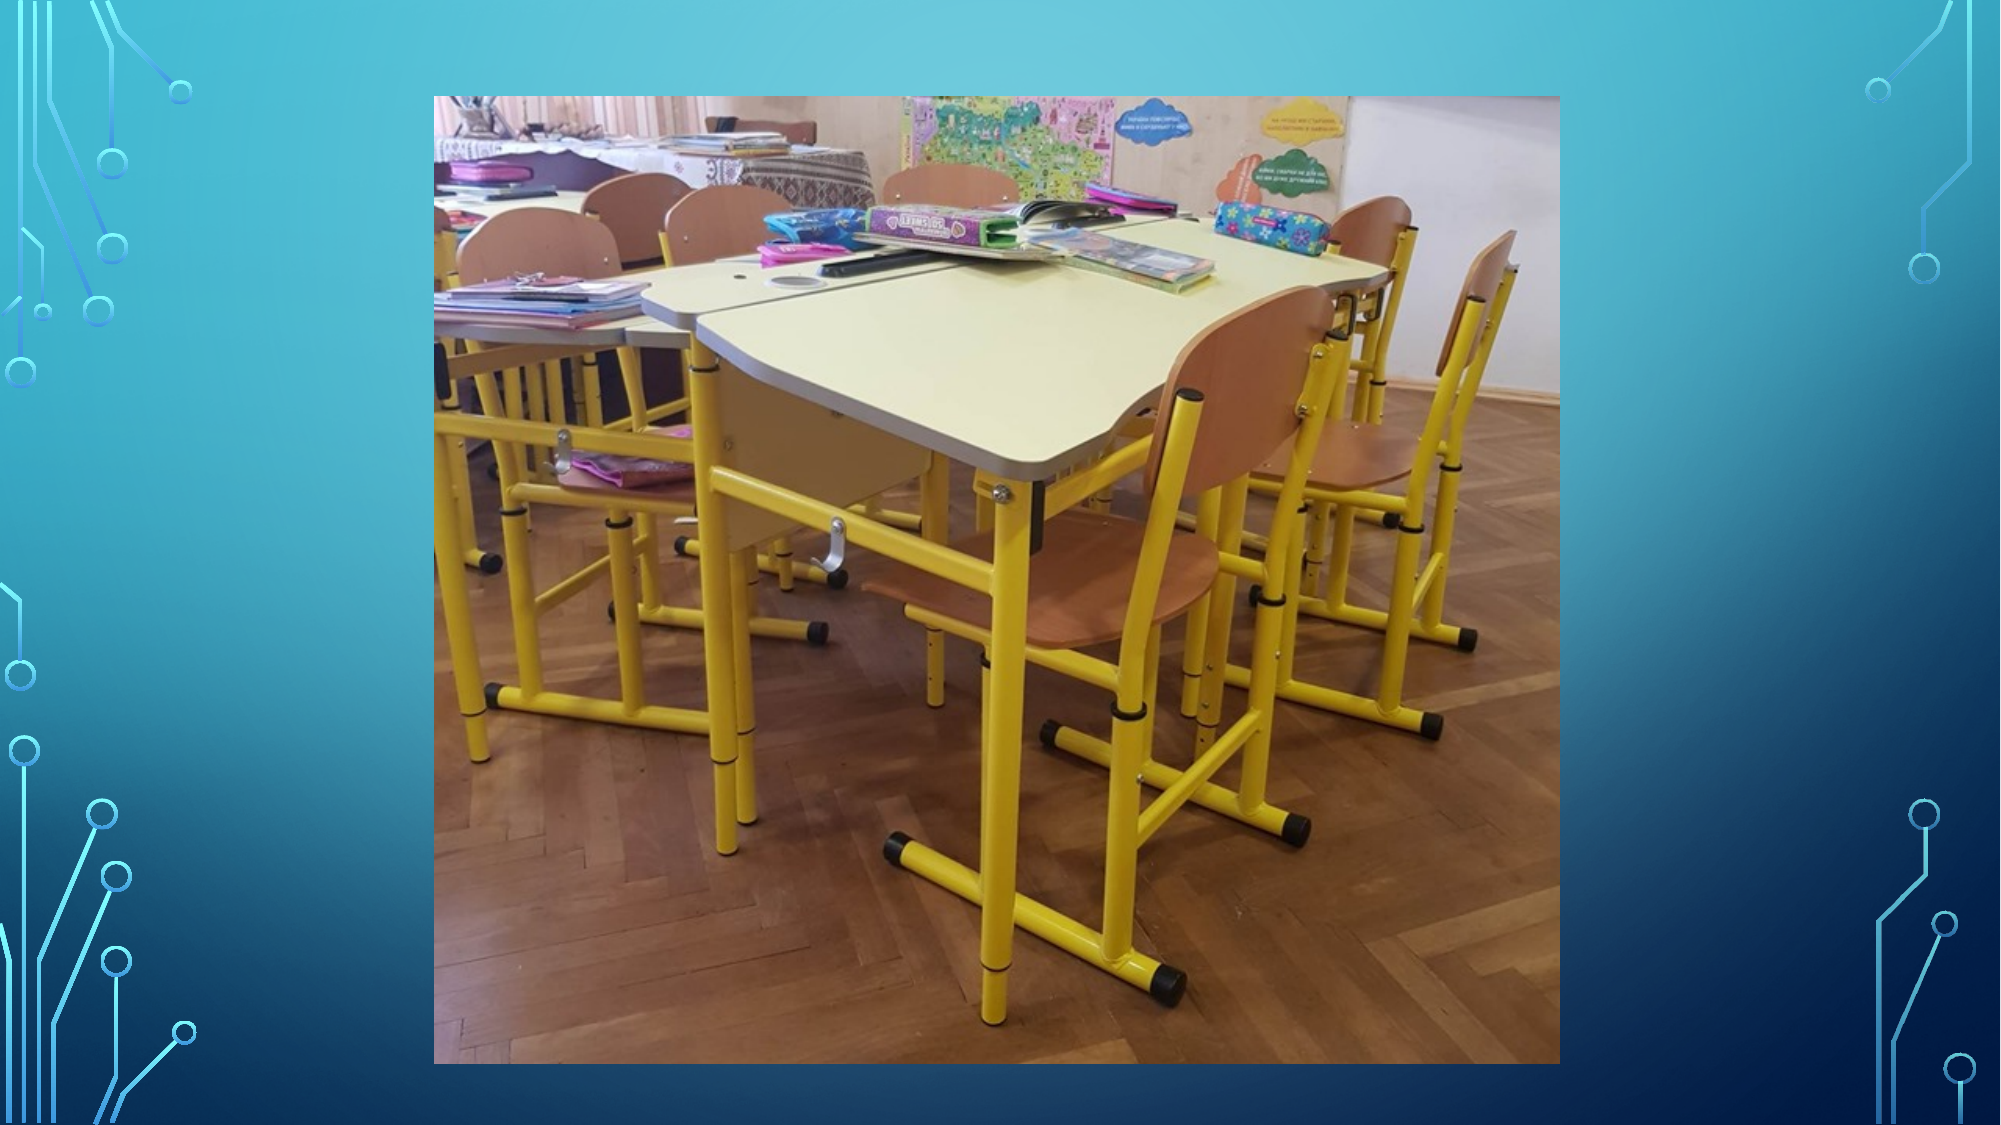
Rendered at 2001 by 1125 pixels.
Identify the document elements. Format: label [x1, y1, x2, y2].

picture [433, 96, 1571, 1064]
